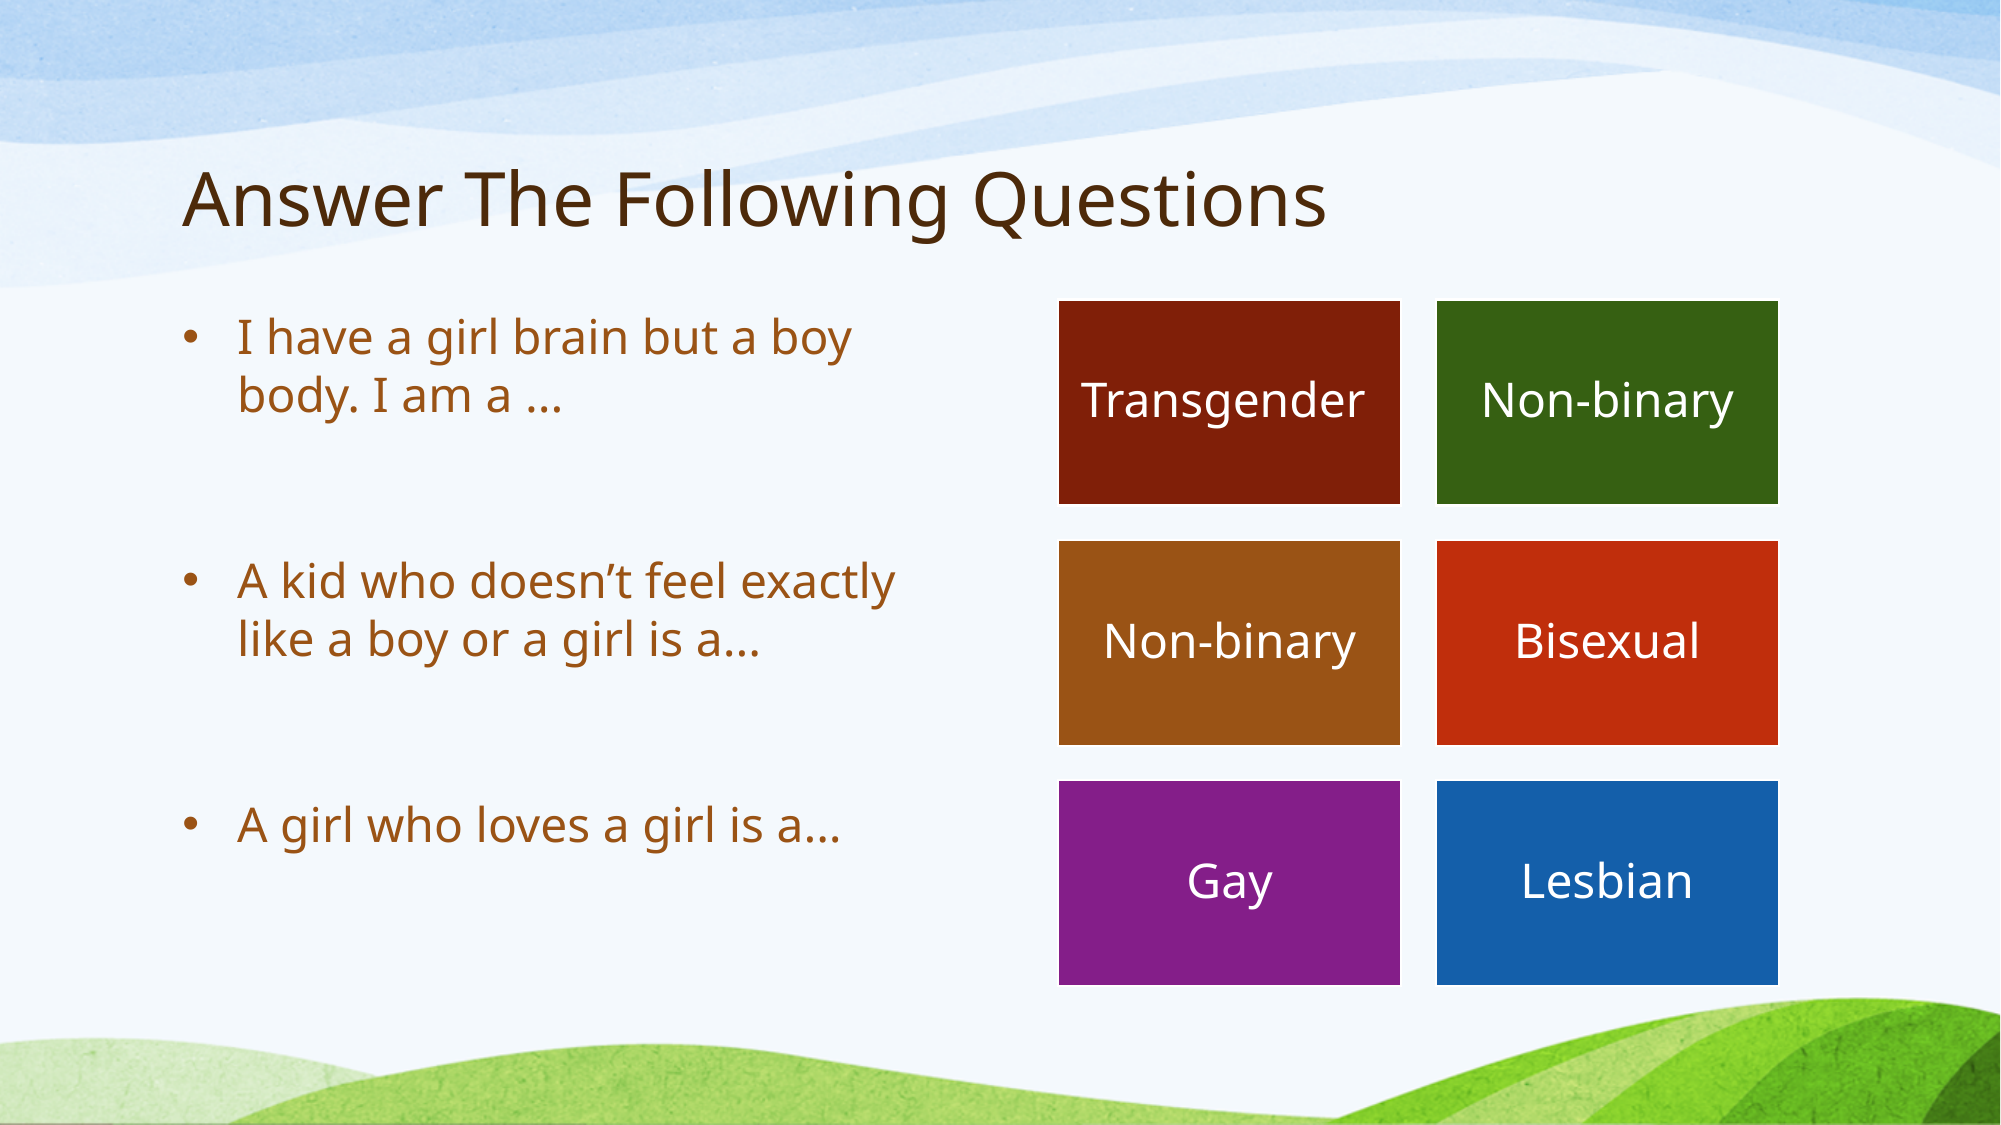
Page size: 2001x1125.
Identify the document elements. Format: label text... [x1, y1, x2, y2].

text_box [1057, 299, 1780, 987]
list I have a girl brain but a boy body. I am a ... A kid who doesn’t feel exactly like a boy or a girl is a... A girl who loves a girl is a... [174, 298, 988, 987]
title Answer The Following Questions [174, 49, 1826, 251]
picture [0, 0, 2001, 1125]
